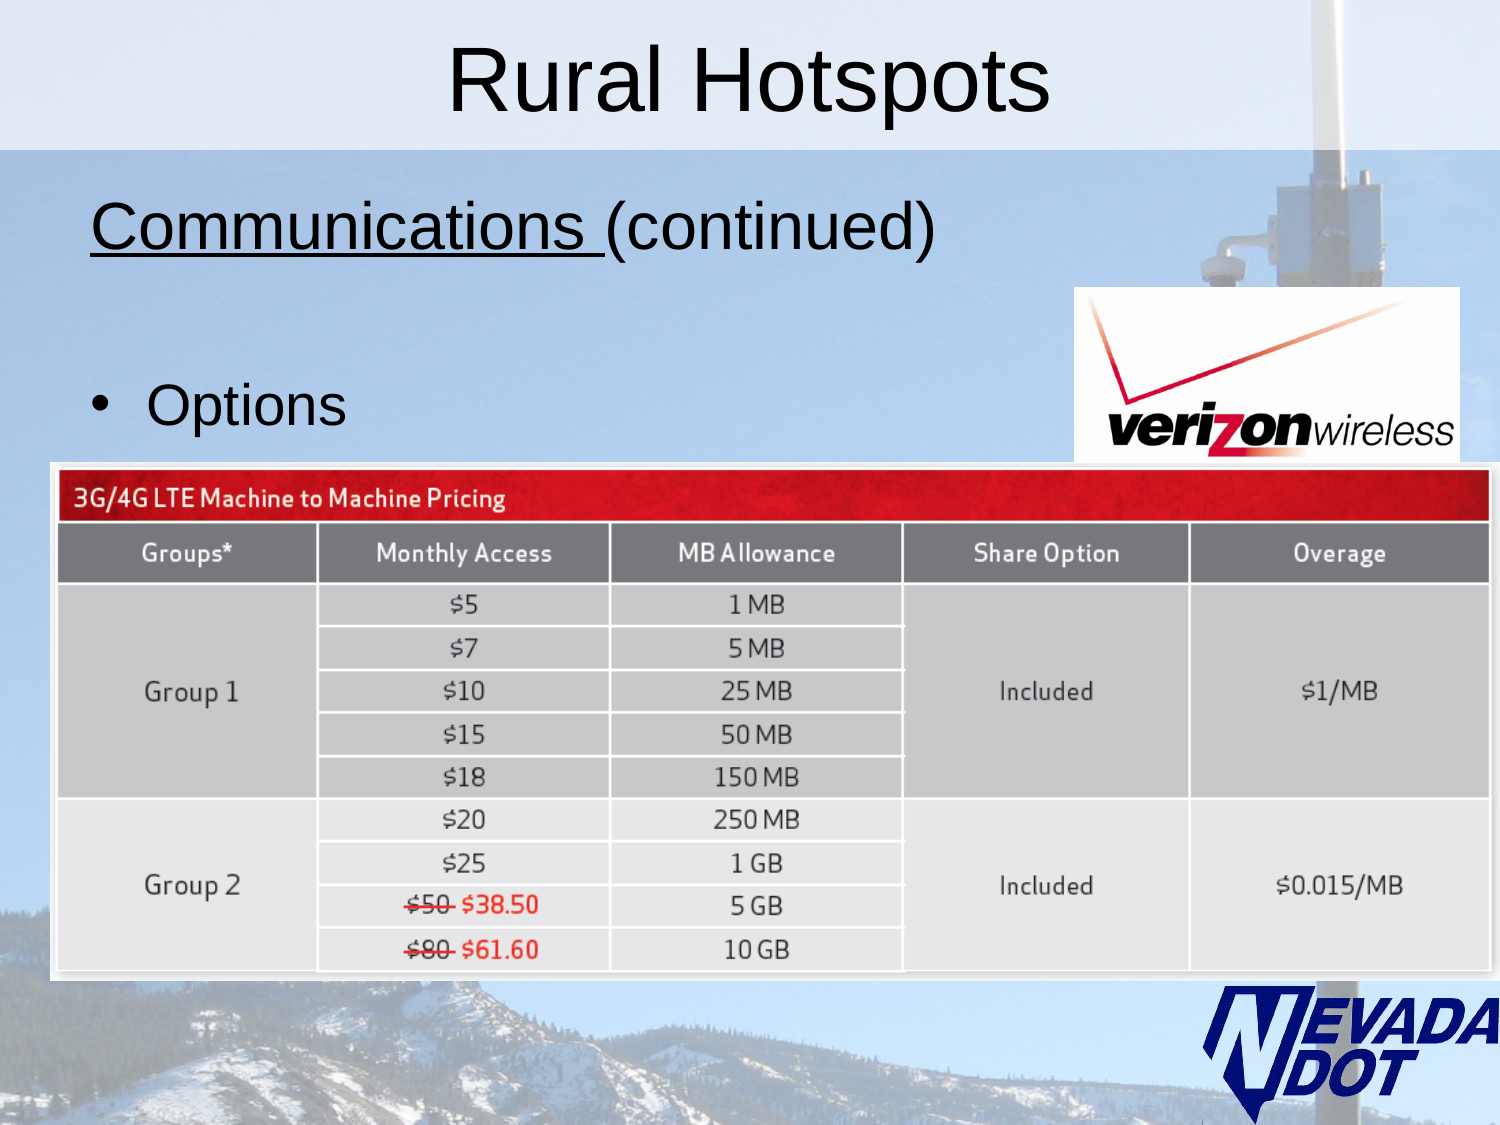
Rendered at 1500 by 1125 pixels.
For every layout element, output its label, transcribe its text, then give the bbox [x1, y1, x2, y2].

picture [1199, 986, 1500, 1125]
title Rural Hotspots [0, 0, 1500, 150]
picture [49, 287, 1500, 981]
list Communications (continued) Options [75, 174, 1425, 460]
